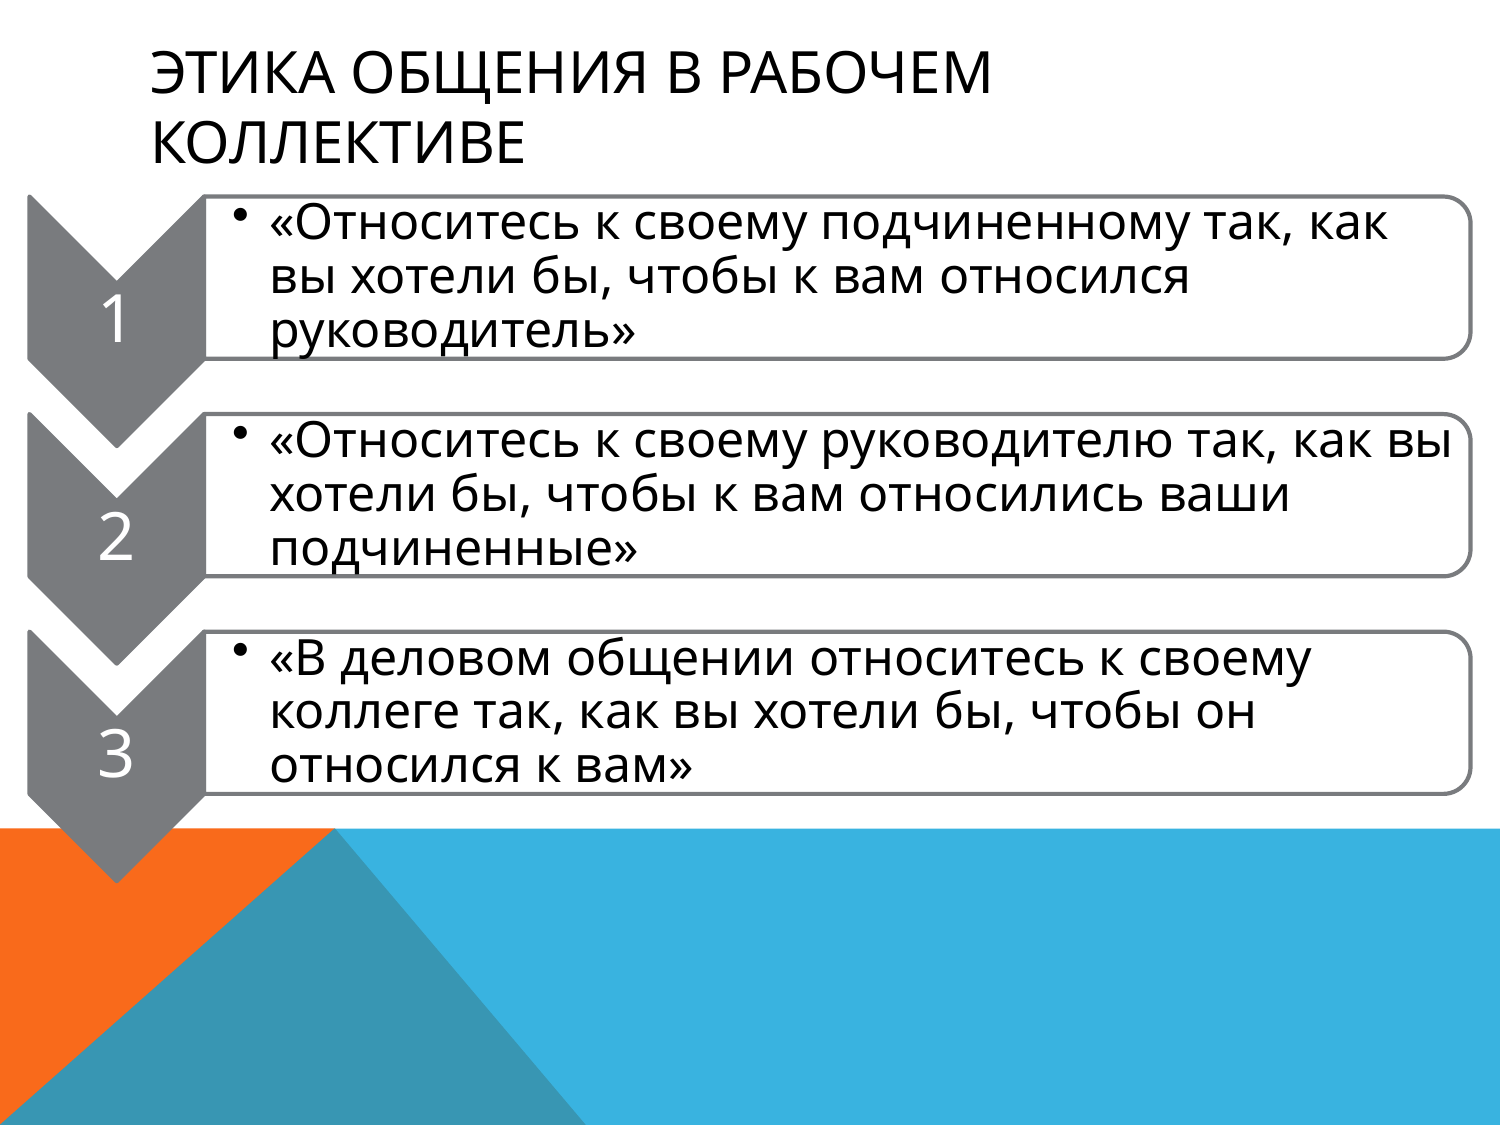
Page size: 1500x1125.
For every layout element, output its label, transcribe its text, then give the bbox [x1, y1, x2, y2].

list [29, 196, 1471, 882]
title Этика общения в рабочем коллективе [135, 60, 1369, 150]
